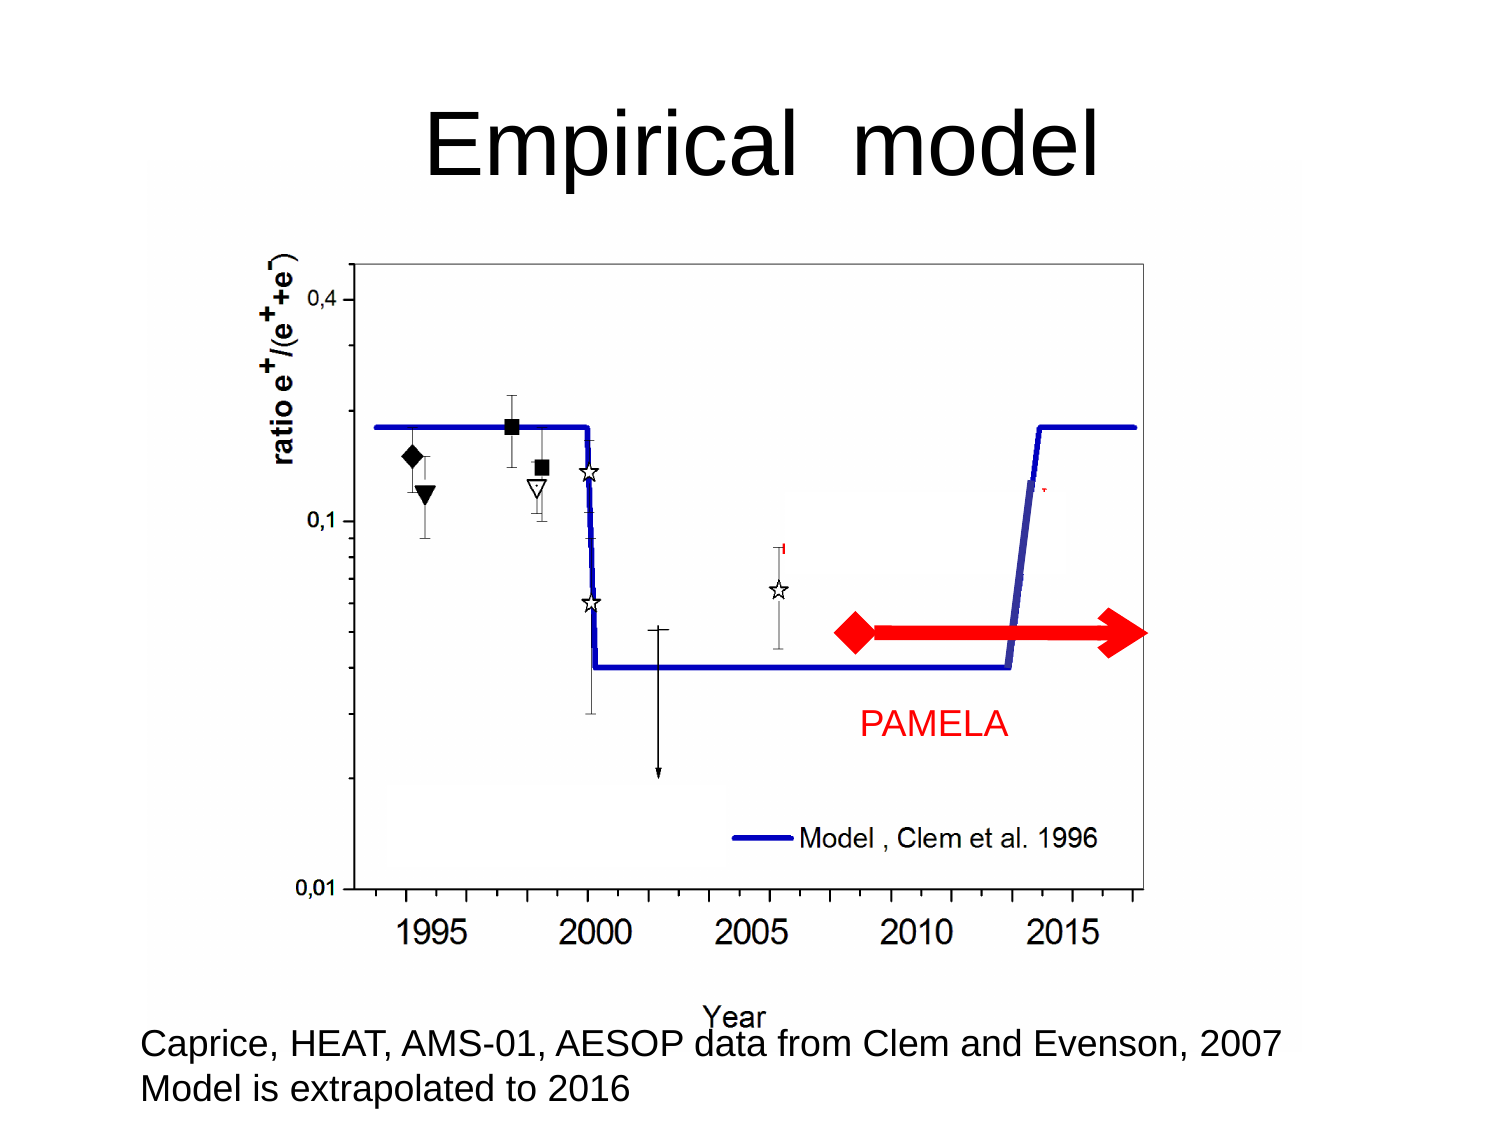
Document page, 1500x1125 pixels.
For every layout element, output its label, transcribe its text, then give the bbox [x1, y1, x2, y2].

title Empirical model [74, 44, 1426, 233]
text_box Caprice, HEAT, AMS-01, AESOP data from Clem and Evenson, 2007 Model is extrapolated to 2016 [125, 1011, 1299, 1117]
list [147, 160, 1302, 1053]
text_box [925, 562, 1114, 587]
